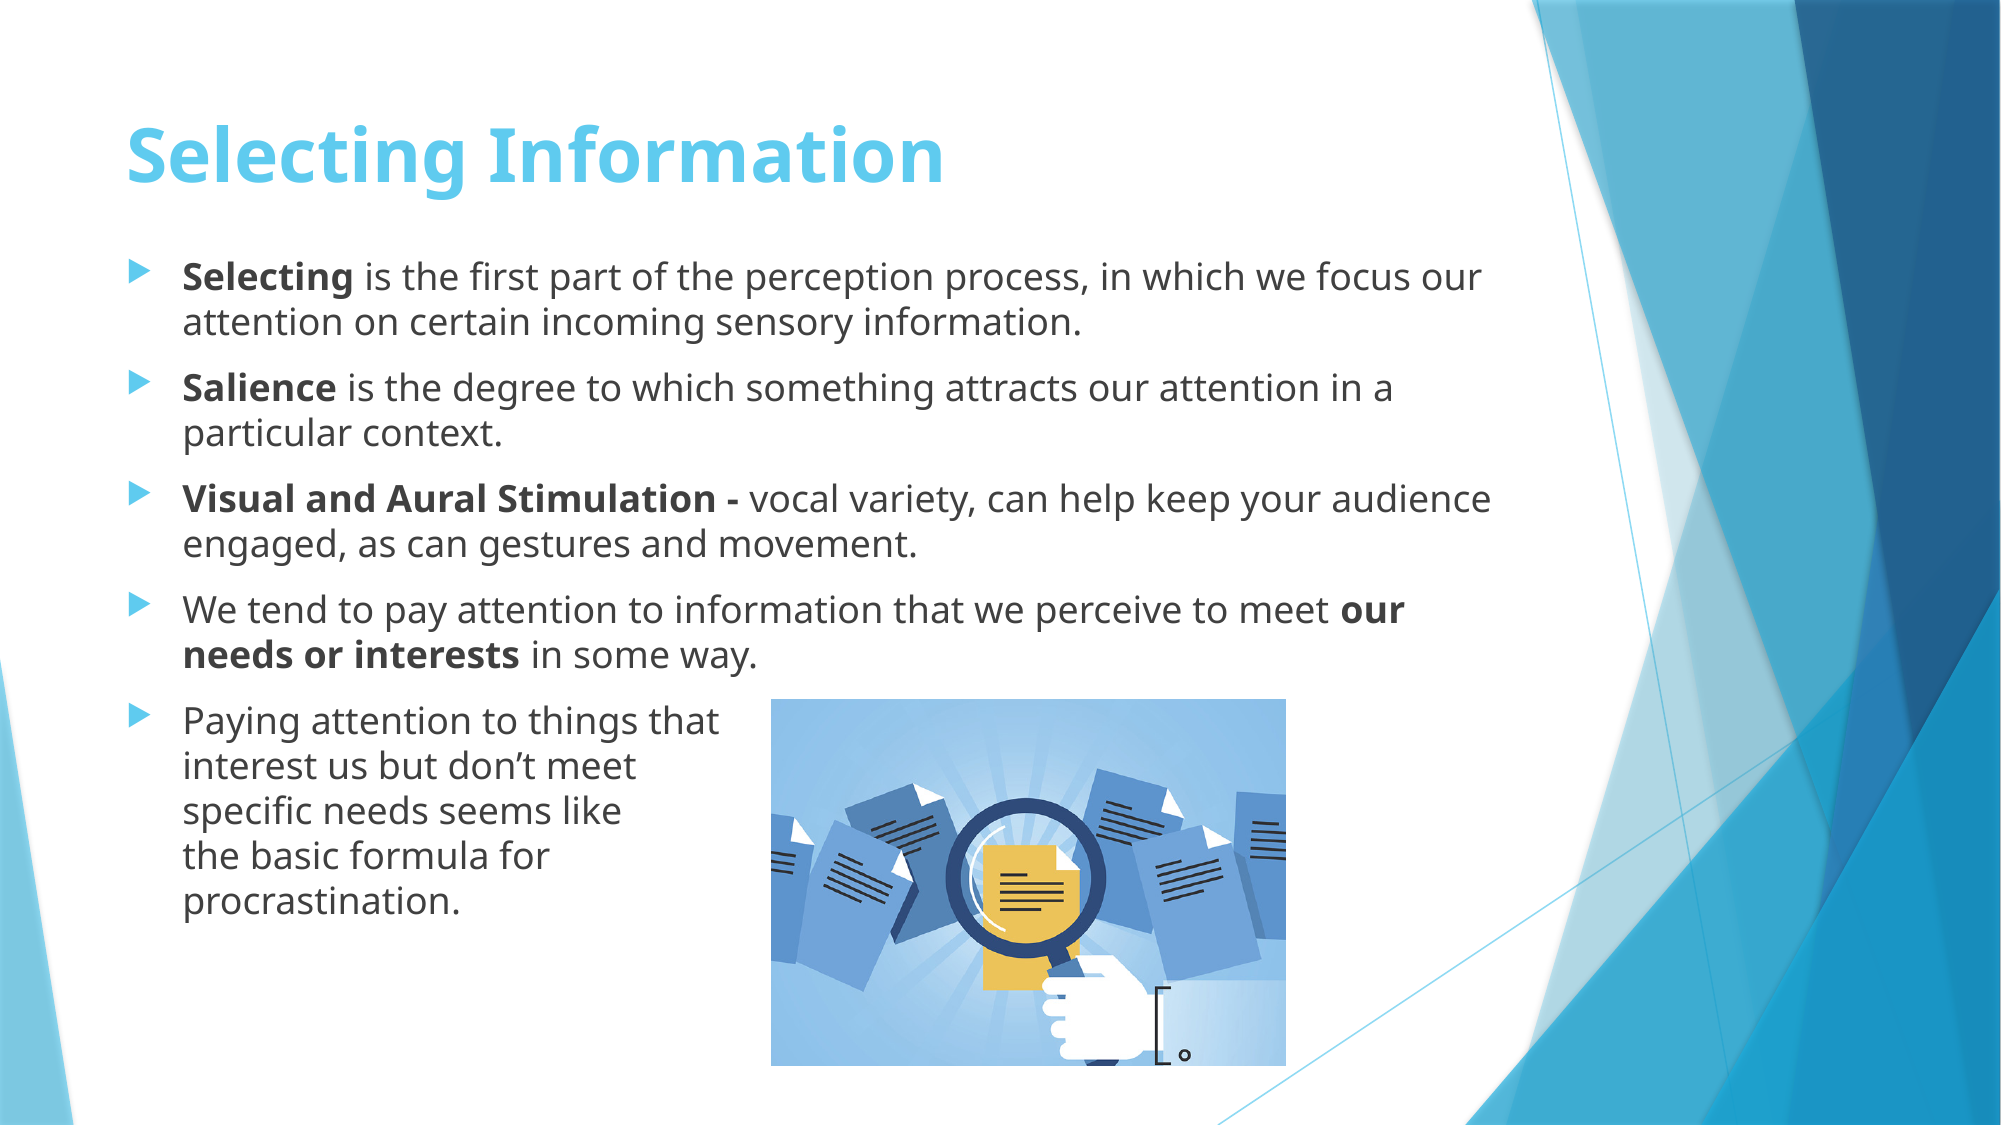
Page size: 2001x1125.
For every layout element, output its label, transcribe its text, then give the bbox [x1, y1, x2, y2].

title Selecting Information [111, 99, 1522, 245]
list Selecting is the first part of the perception process, in which we focus our attention on certain incoming sensory information. Salience is the degree to which something attracts our attention in a particular context. Visual and Aural Stimulation - vocal variety, can help keep your audience engaged, as can gestures and movement. We tend to pay attention to information that we perceive to meet our needs or interests in some way. Paying attention to things that interest us but don’t meet specific needs seems like the basic formula for procrastination. [111, 245, 1522, 1077]
picture [770, 698, 1286, 1067]
